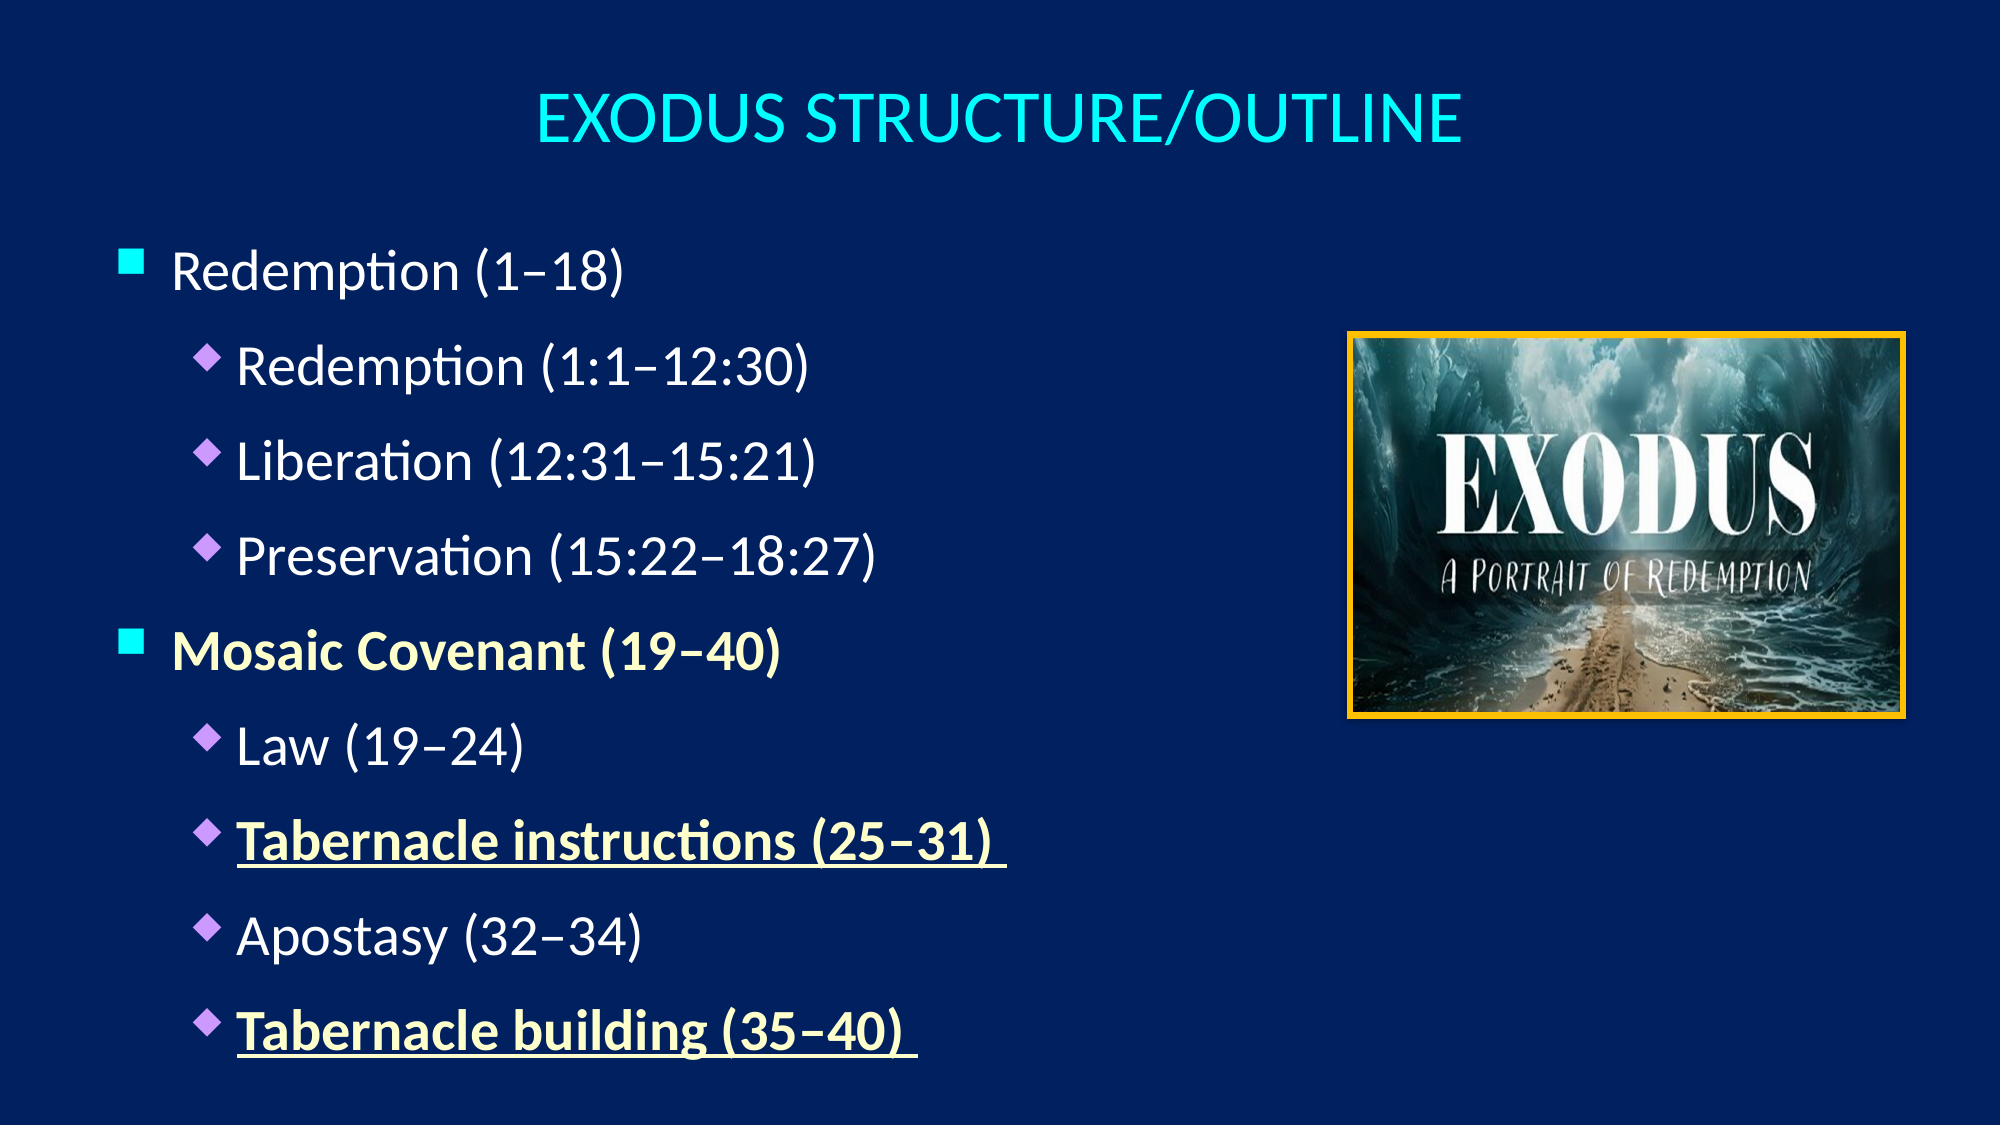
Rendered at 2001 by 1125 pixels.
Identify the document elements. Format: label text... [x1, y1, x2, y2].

picture [1352, 337, 1901, 713]
title EXODUS STRUCTURE/OUTLINE [149, 37, 1851, 188]
list Redemption (1–18) Redemption (1:1–12:30) Liberation (12:31–15:21) Preservation (15:22–18:27) Mosaic Covenant (19–40) Law (19–24) Tabernacle instructions (25–31) Apostasy (32–34) Tabernacle building (35–40) [99, 224, 1551, 1076]
